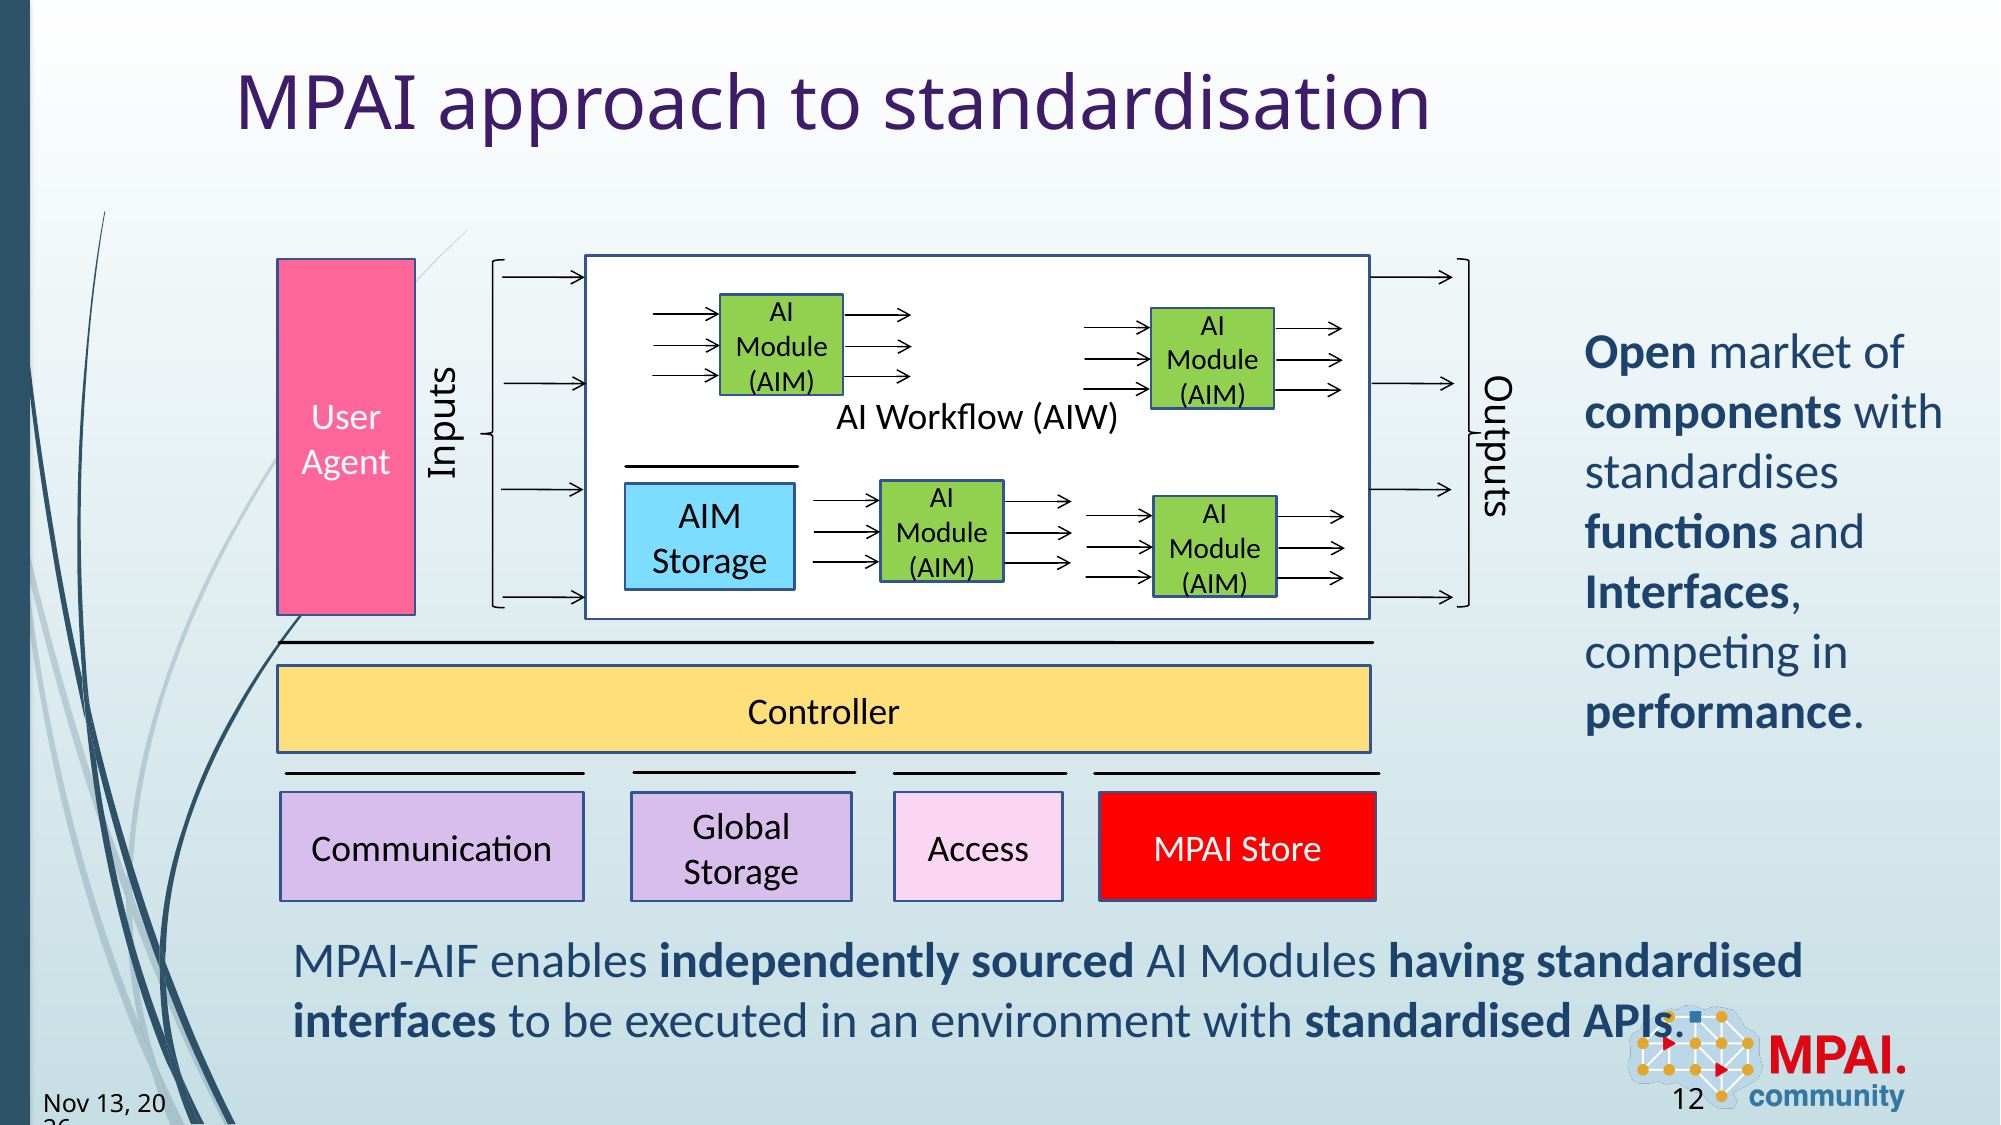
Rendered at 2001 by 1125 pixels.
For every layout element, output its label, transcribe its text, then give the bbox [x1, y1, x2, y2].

picture [1623, 999, 1909, 1120]
title MPAI approach to standardisation [219, 47, 1817, 258]
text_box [277, 255, 1531, 902]
slide_number 3-Apr-23 [28, 1080, 192, 1125]
text_box Open market of components with standardises functions and Interfaces, competing in performance. [1569, 311, 1959, 747]
list MPAI-AIF enables independently sourced AI Modules having standardised interfaces to be executed in an environment with standardised APIs. [277, 920, 1836, 1061]
slide_number 12 [1656, 1080, 1749, 1088]
